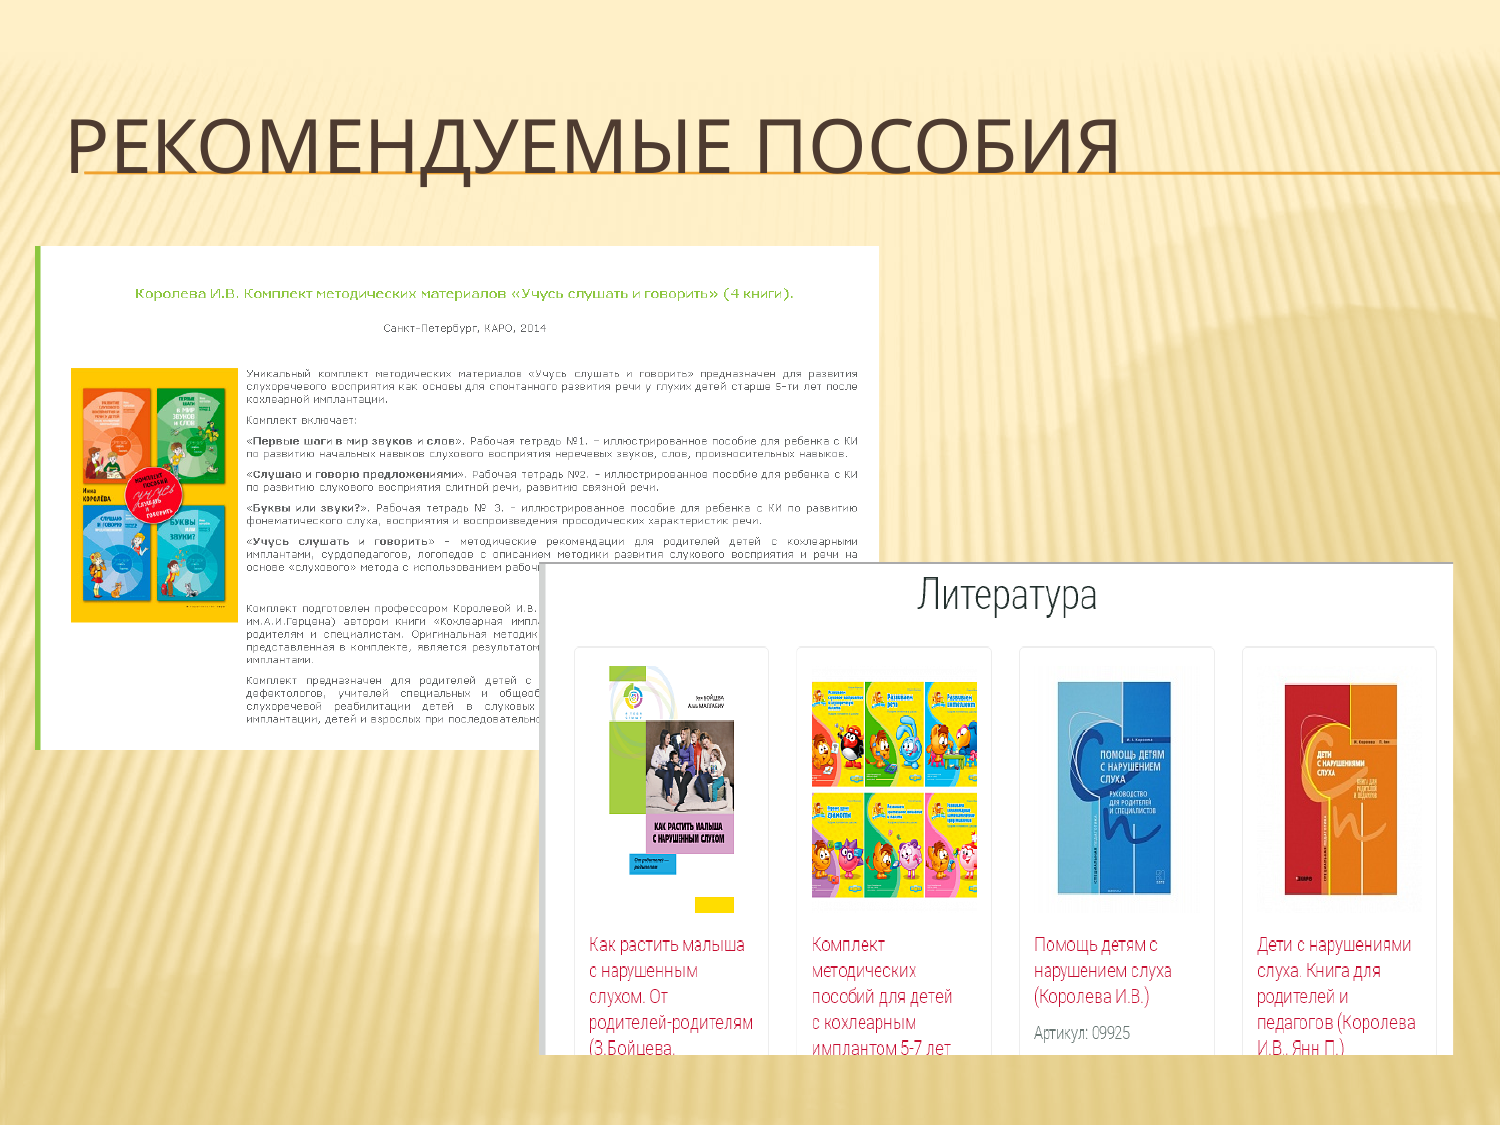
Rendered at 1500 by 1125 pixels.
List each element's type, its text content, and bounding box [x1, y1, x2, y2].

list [34, 245, 880, 751]
title Рекомендуемые пособия [50, 75, 1475, 213]
picture [538, 562, 1454, 1055]
